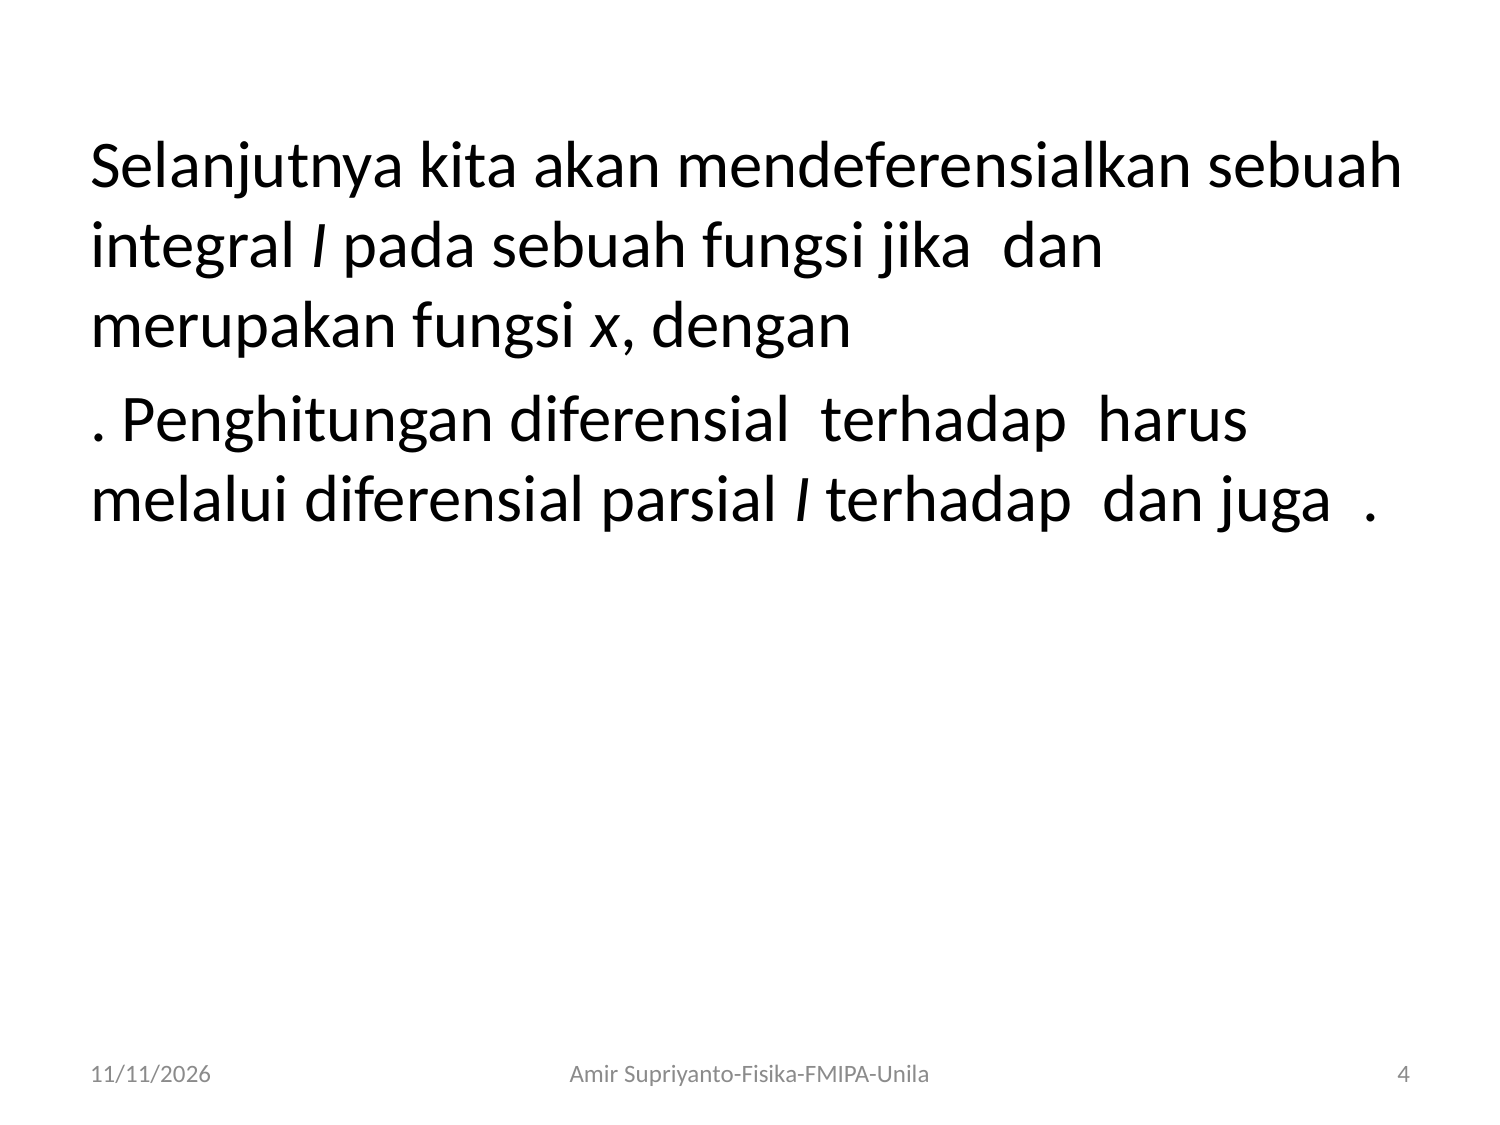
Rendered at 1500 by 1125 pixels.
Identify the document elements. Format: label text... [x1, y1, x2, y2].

slide_number 4 [1074, 1042, 1425, 1103]
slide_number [75, 1042, 425, 1103]
footer Amir Supriyanto-Fisika-FMIPA-Unila [512, 1042, 988, 1103]
